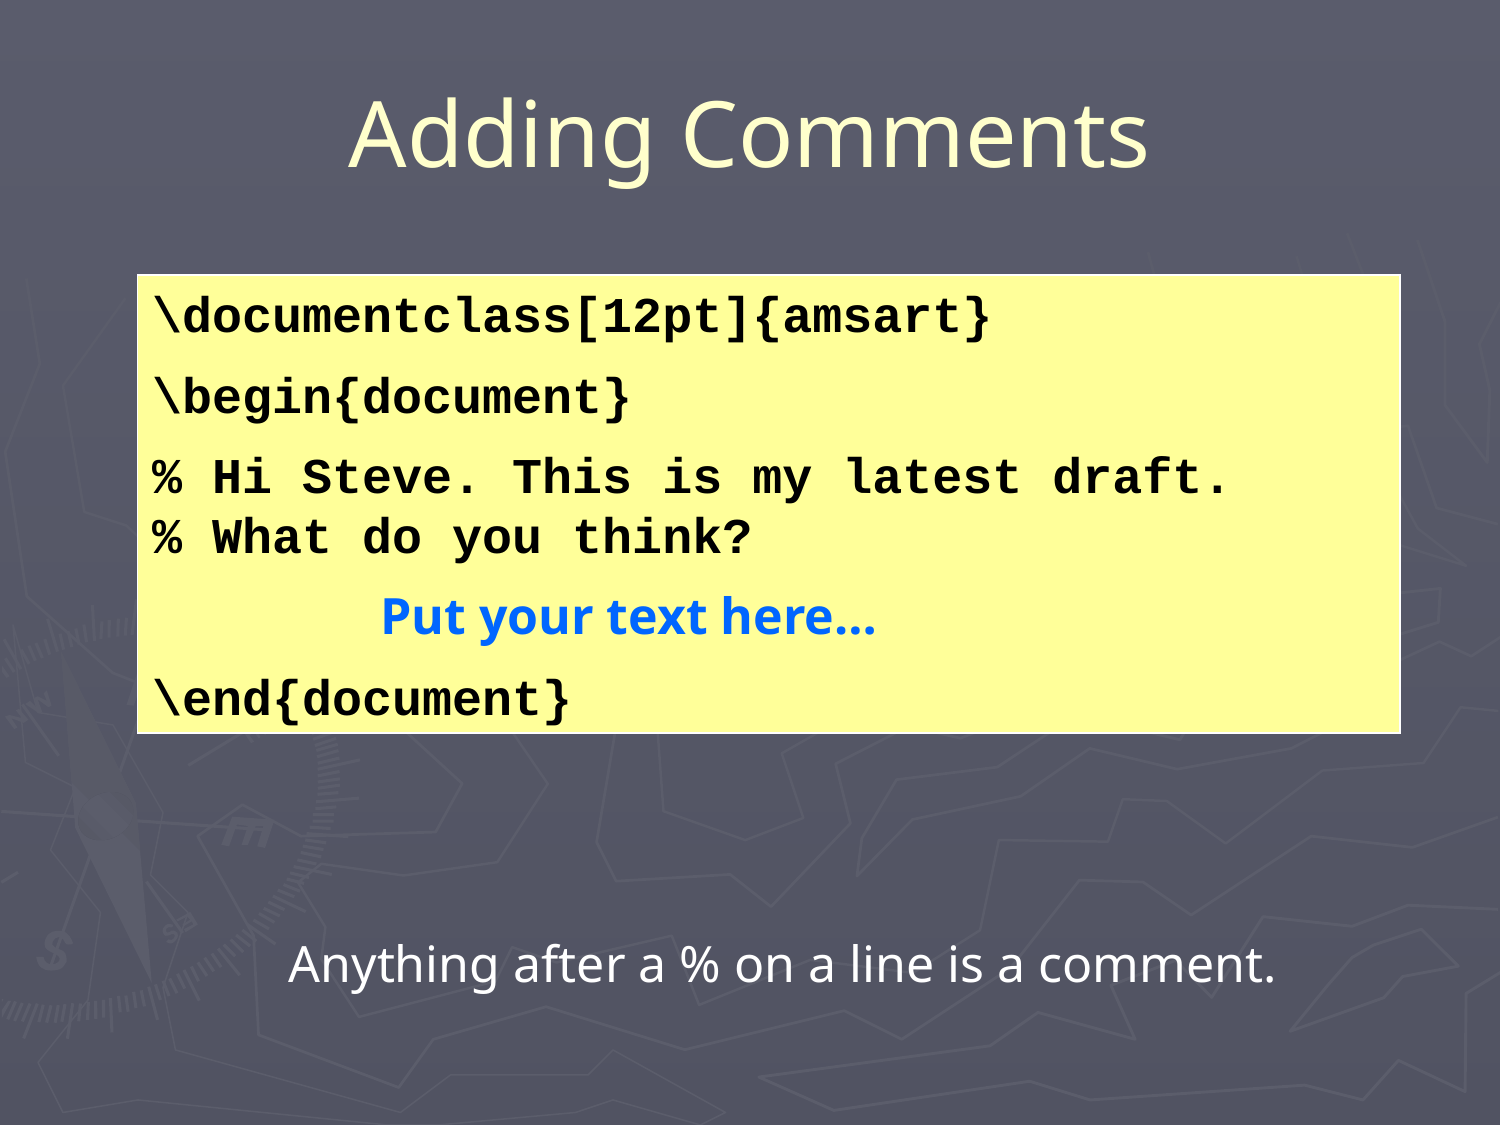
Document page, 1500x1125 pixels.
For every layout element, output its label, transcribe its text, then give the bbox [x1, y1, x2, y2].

text_box Anything after a % on a line is a comment. [273, 924, 1293, 1000]
title Adding Comments [49, 37, 1451, 225]
text_box \documentclass[12pt]{amsart} \begin{document} % Hi Steve. This is my latest draft. % What do you think? Put your text here… \end{document} [137, 274, 1400, 733]
